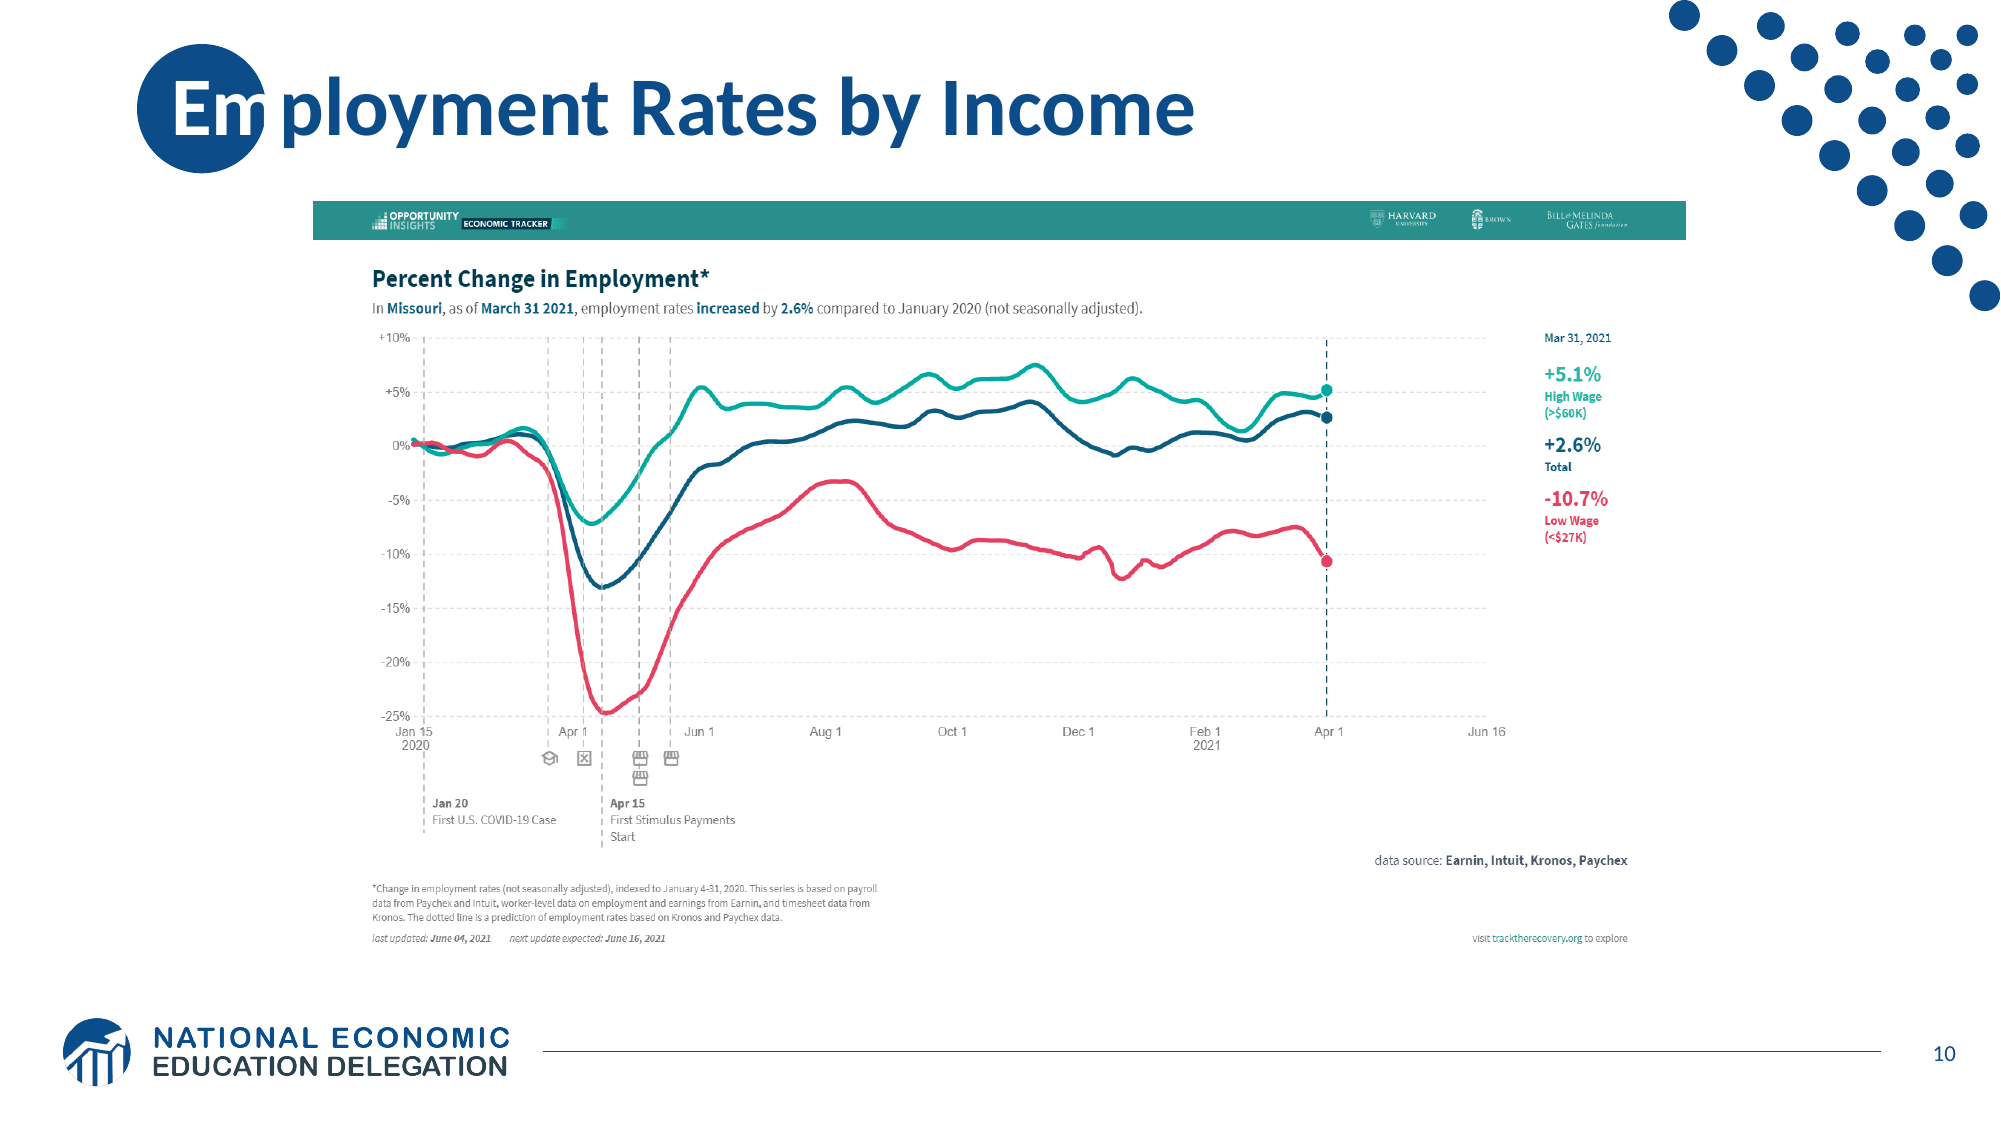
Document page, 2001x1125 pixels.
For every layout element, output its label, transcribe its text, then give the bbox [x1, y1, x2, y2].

title Employment Rates by Income [137, 0, 1863, 218]
slide_number 10 [1521, 1022, 1972, 1082]
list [313, 201, 1686, 972]
picture [55, 1013, 520, 1091]
